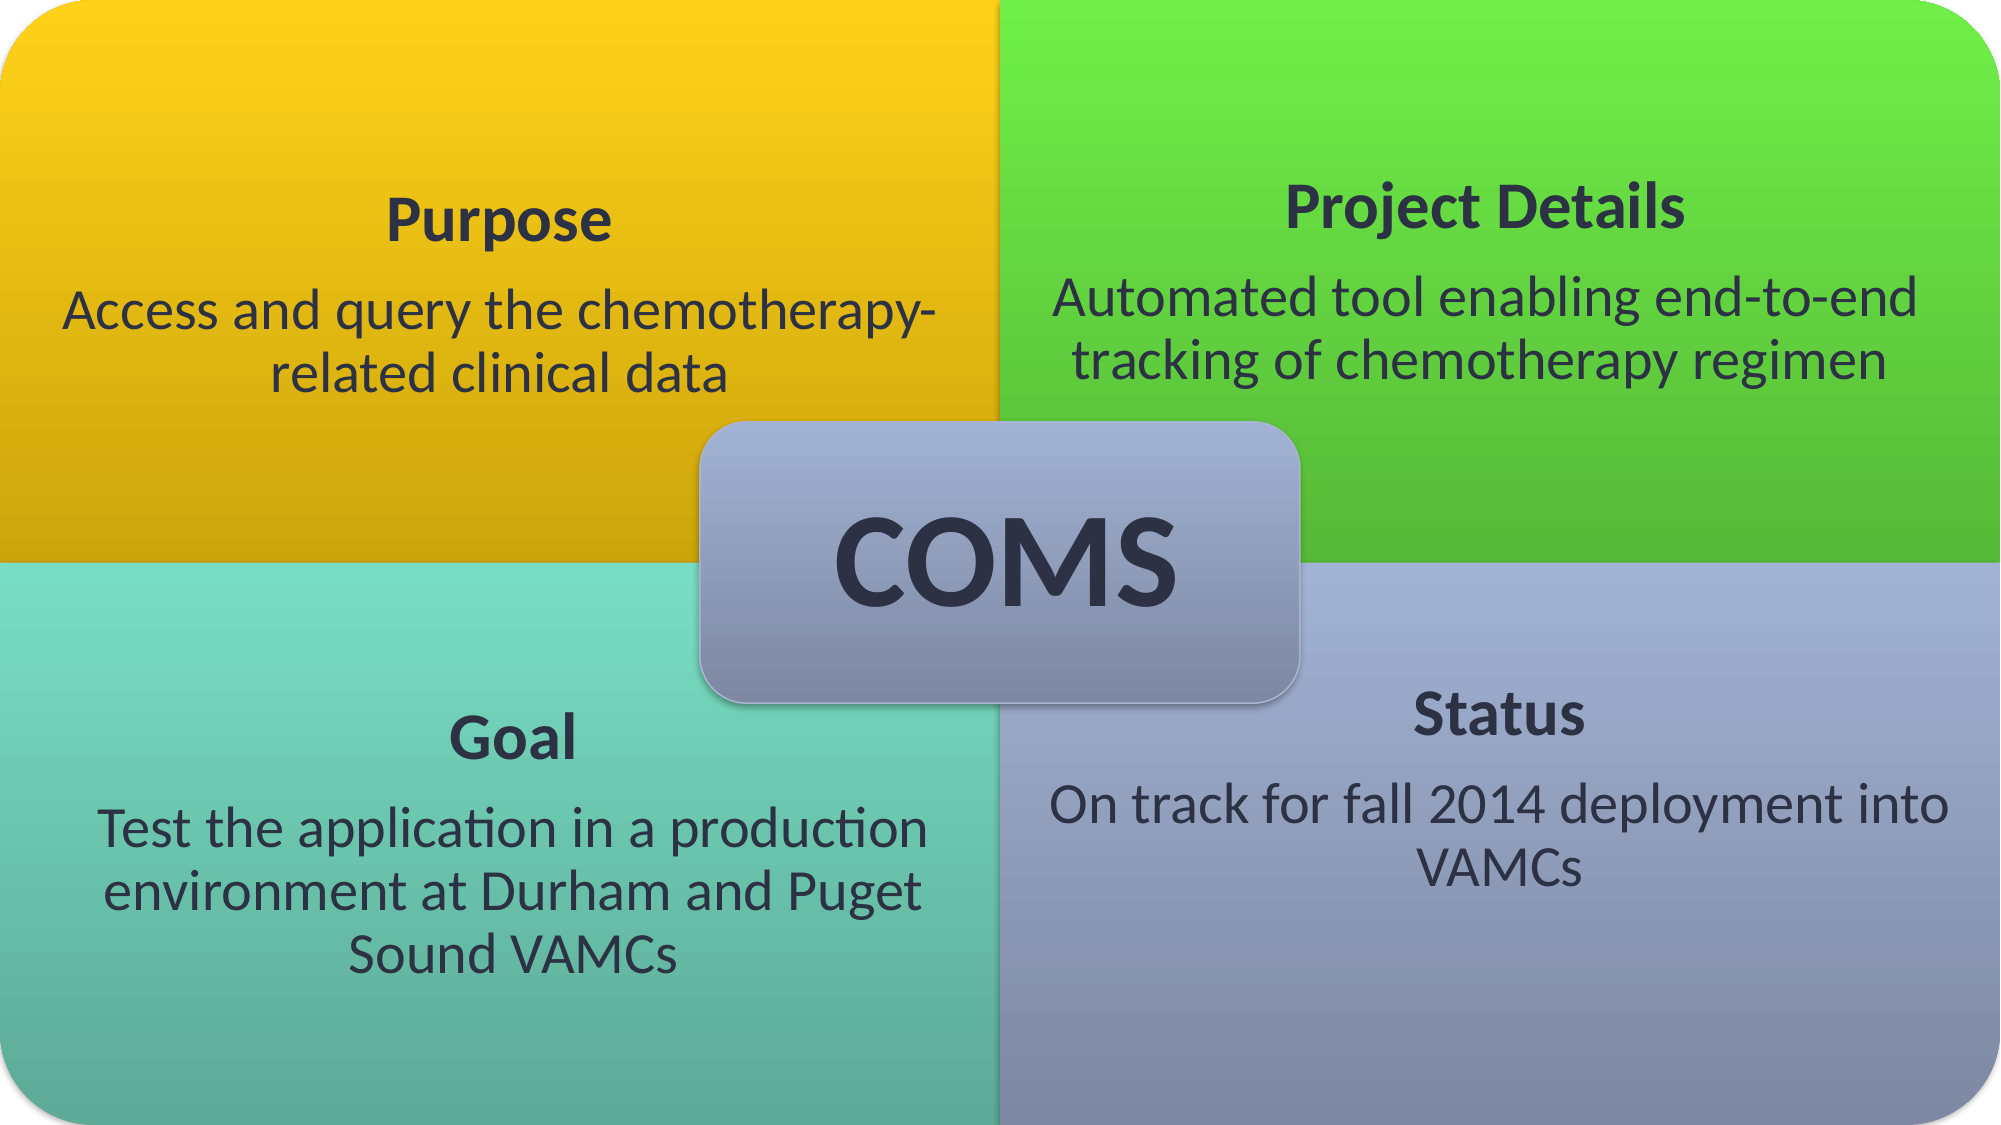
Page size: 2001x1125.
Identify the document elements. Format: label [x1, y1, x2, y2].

list [0, 0, 2000, 1125]
